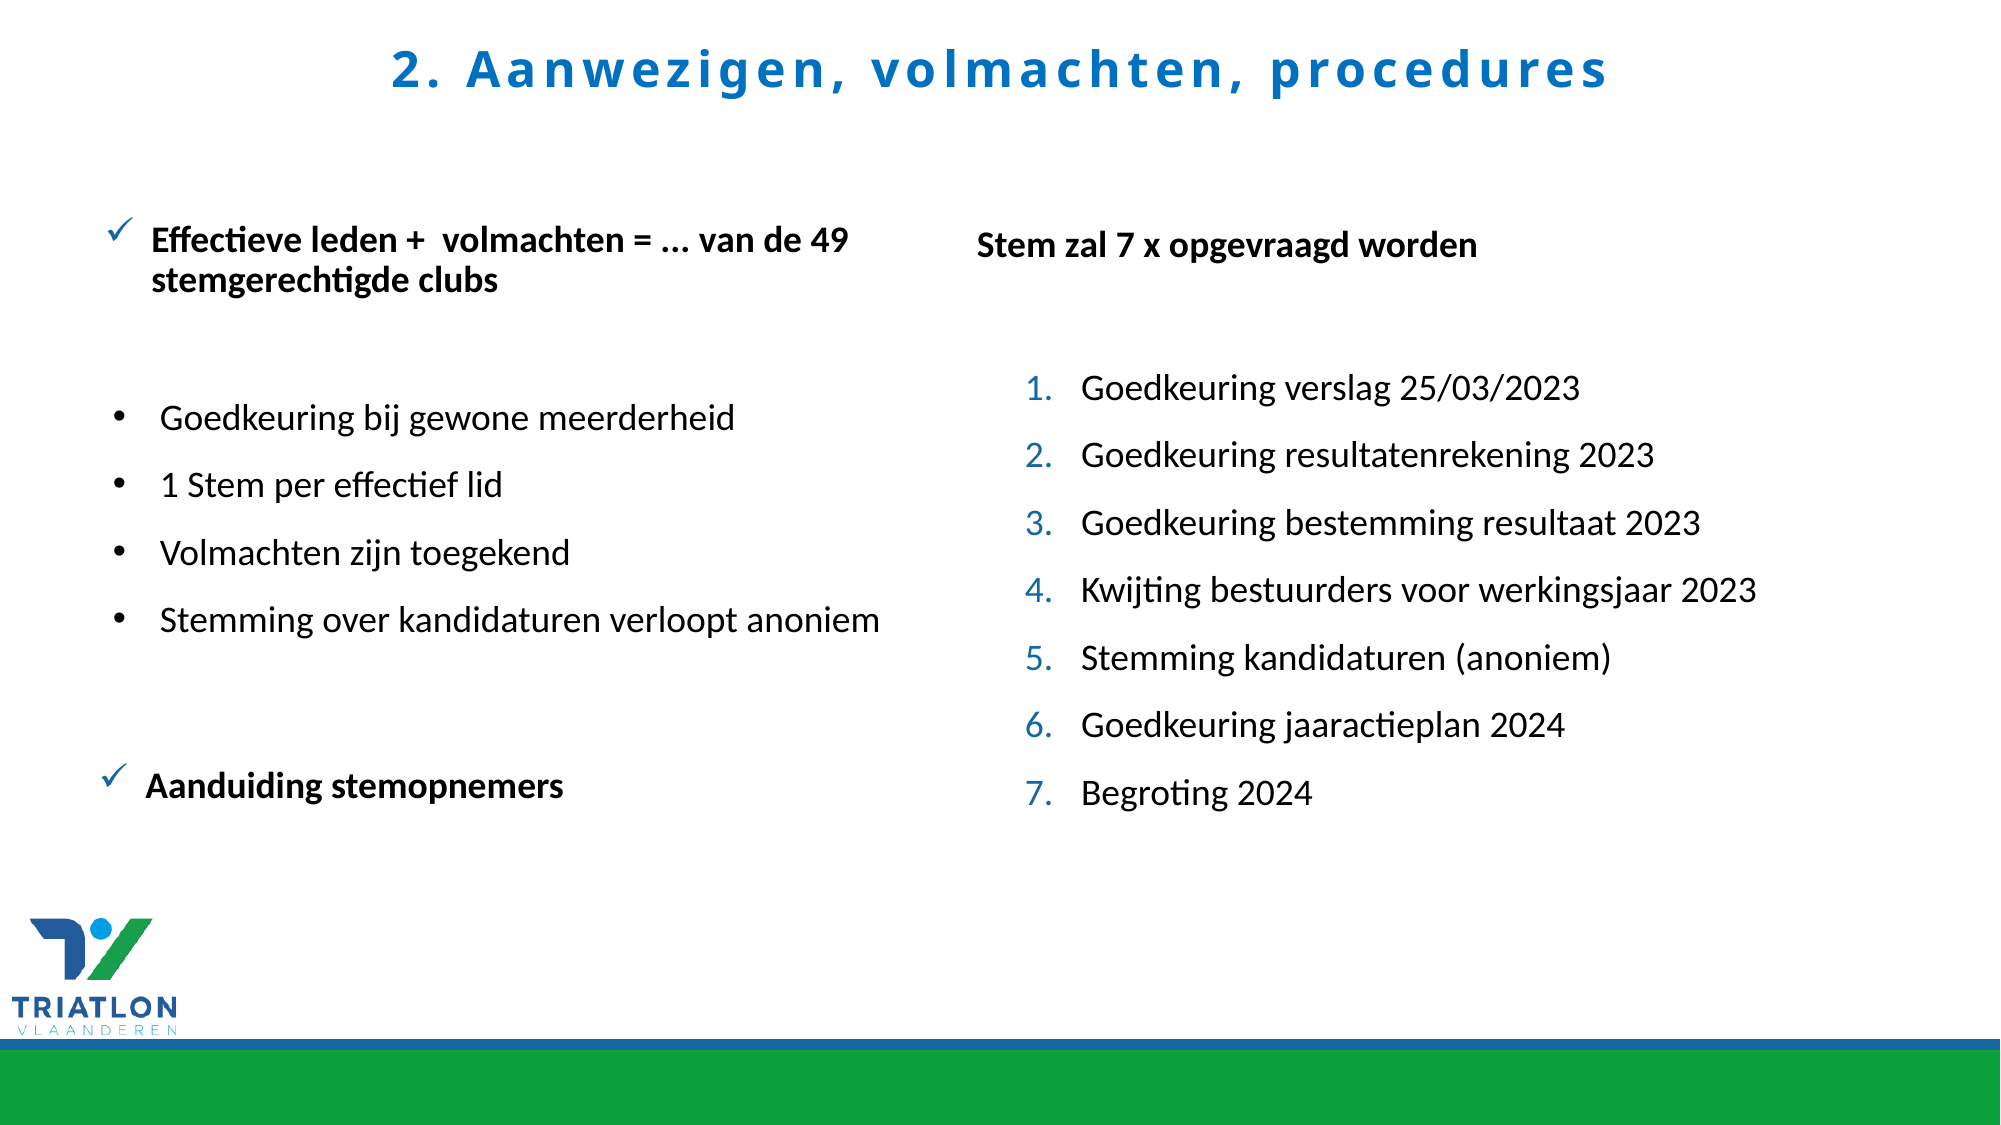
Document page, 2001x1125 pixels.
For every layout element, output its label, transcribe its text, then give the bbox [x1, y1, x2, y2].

text_box Stem zal 7 x opgevraagd worden Goedkeuring verslag 25/03/2023 Goedkeuring resultatenrekening 2023 Goedkeuring bestemming resultaat 2023 Kwijting bestuurders voor werkingsjaar 2023 Stemming kandidaturen (anoniem) Goedkeuring jaaractieplan 2024 Begroting 2024 [949, 190, 2000, 775]
text_box Aanduiding stemopnemers [98, 758, 854, 980]
text_box 2. Aanwezigen, volmachten, procedures [0, 29, 2000, 105]
list Effectieve leden + volmachten = ... van de 49 stemgerechtigde clubs [104, 212, 861, 362]
picture [12, 918, 176, 1035]
text_box Goedkeuring bij gewone meerderheid 1 Stem per effectief lid Volmachten zijn toegekend​ Stemming over kandidaturen verloopt anoniem [97, 362, 919, 648]
